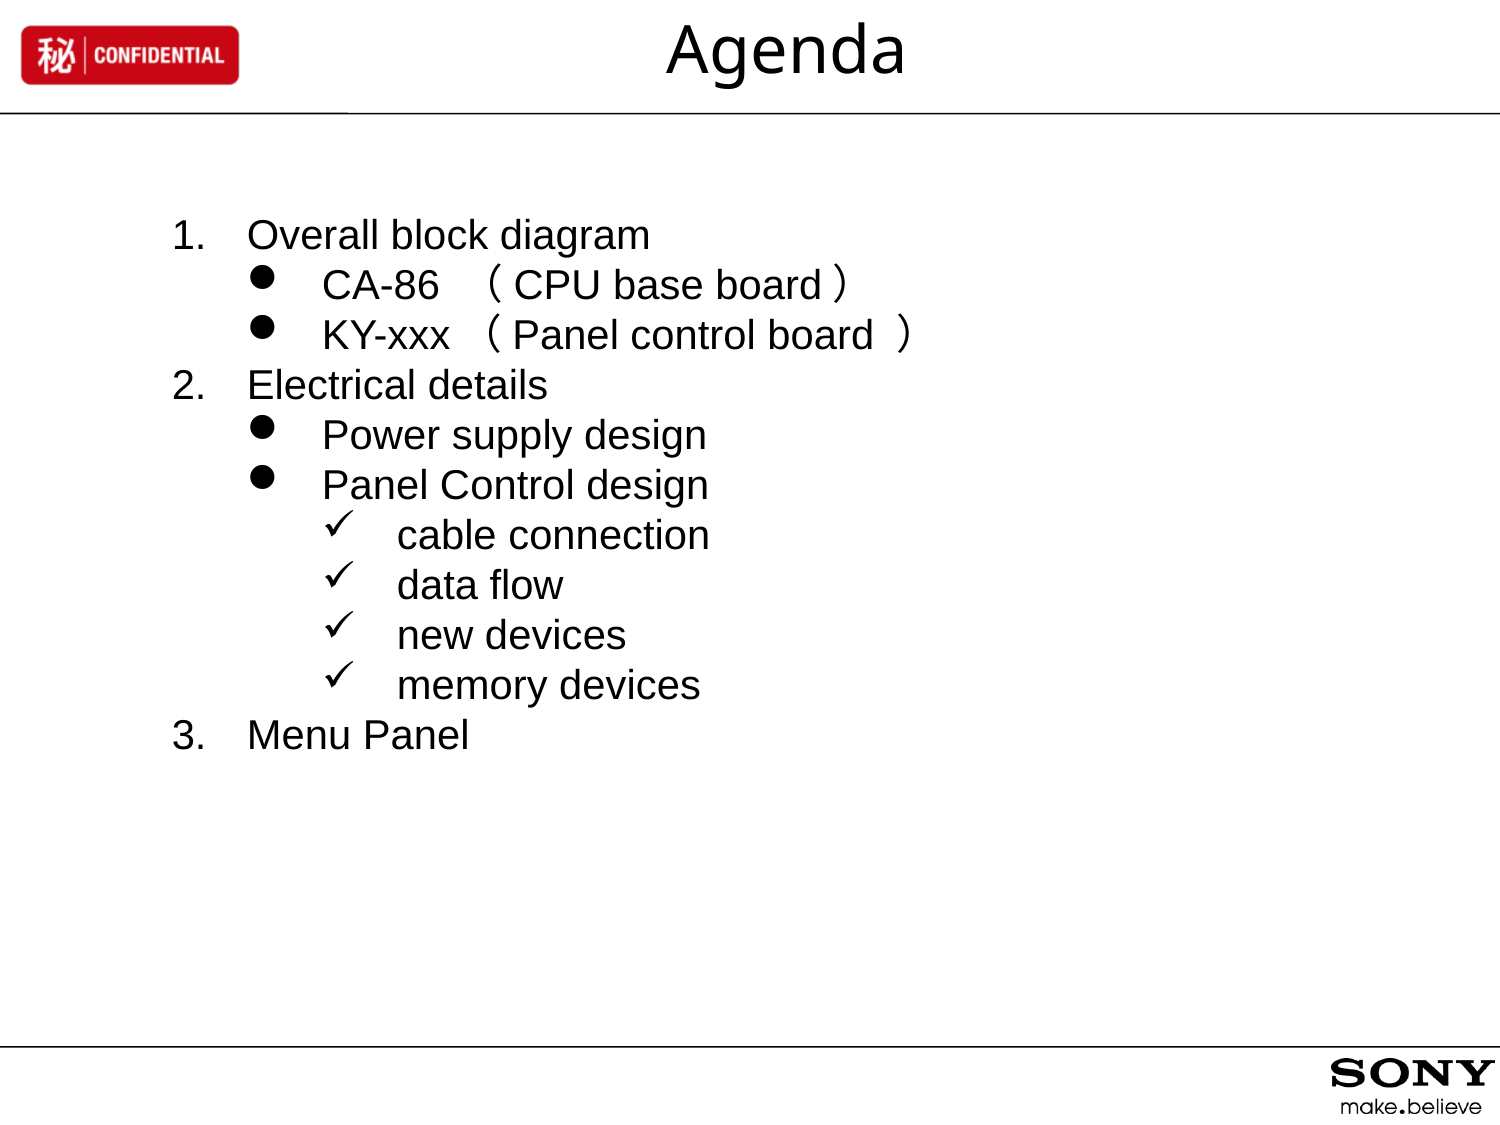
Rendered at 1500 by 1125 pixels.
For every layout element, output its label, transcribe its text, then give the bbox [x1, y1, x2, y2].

picture [17, 21, 112, 90]
text_box Agenda [112, 0, 1463, 114]
picture [1331, 1058, 1495, 1114]
text_box Overall block diagram CA-86 （CPU base board） KY-xxx（Panel control board ） Electrical details Power supply design Panel Control design cable connection data flow new devices memory devices Menu Panel [157, 200, 1340, 816]
